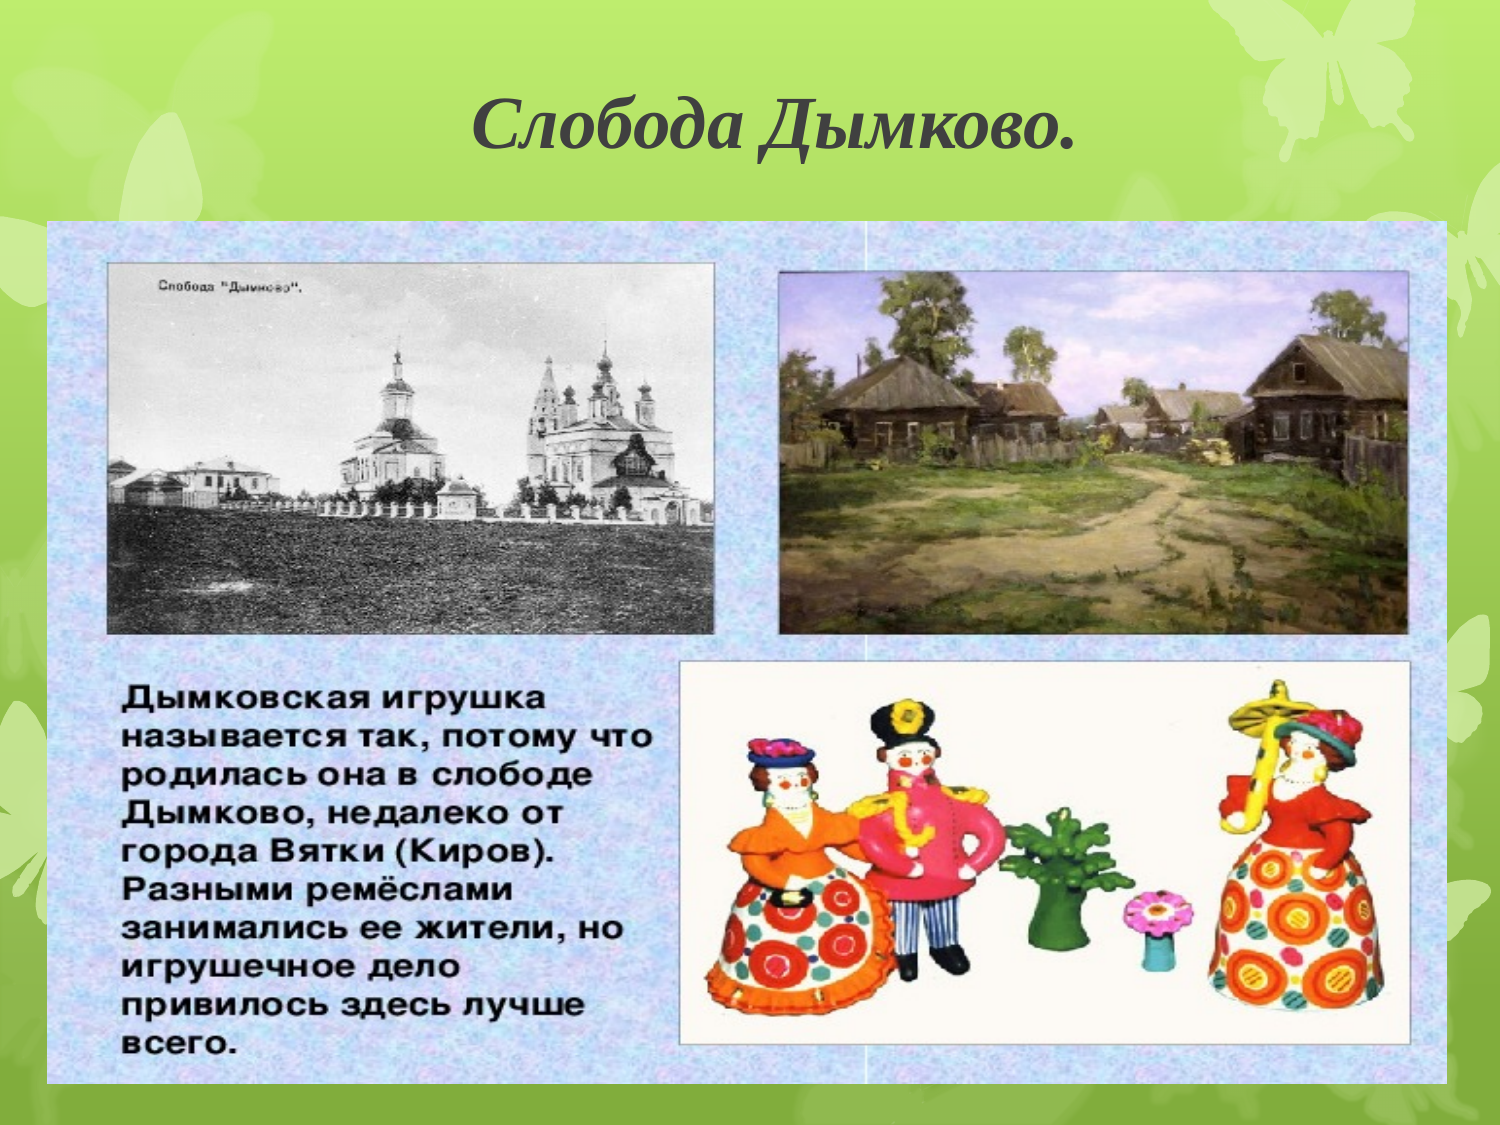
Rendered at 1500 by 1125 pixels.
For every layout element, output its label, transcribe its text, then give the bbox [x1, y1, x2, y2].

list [46, 221, 1448, 1085]
title Слобода Дымково. [171, 42, 1340, 195]
